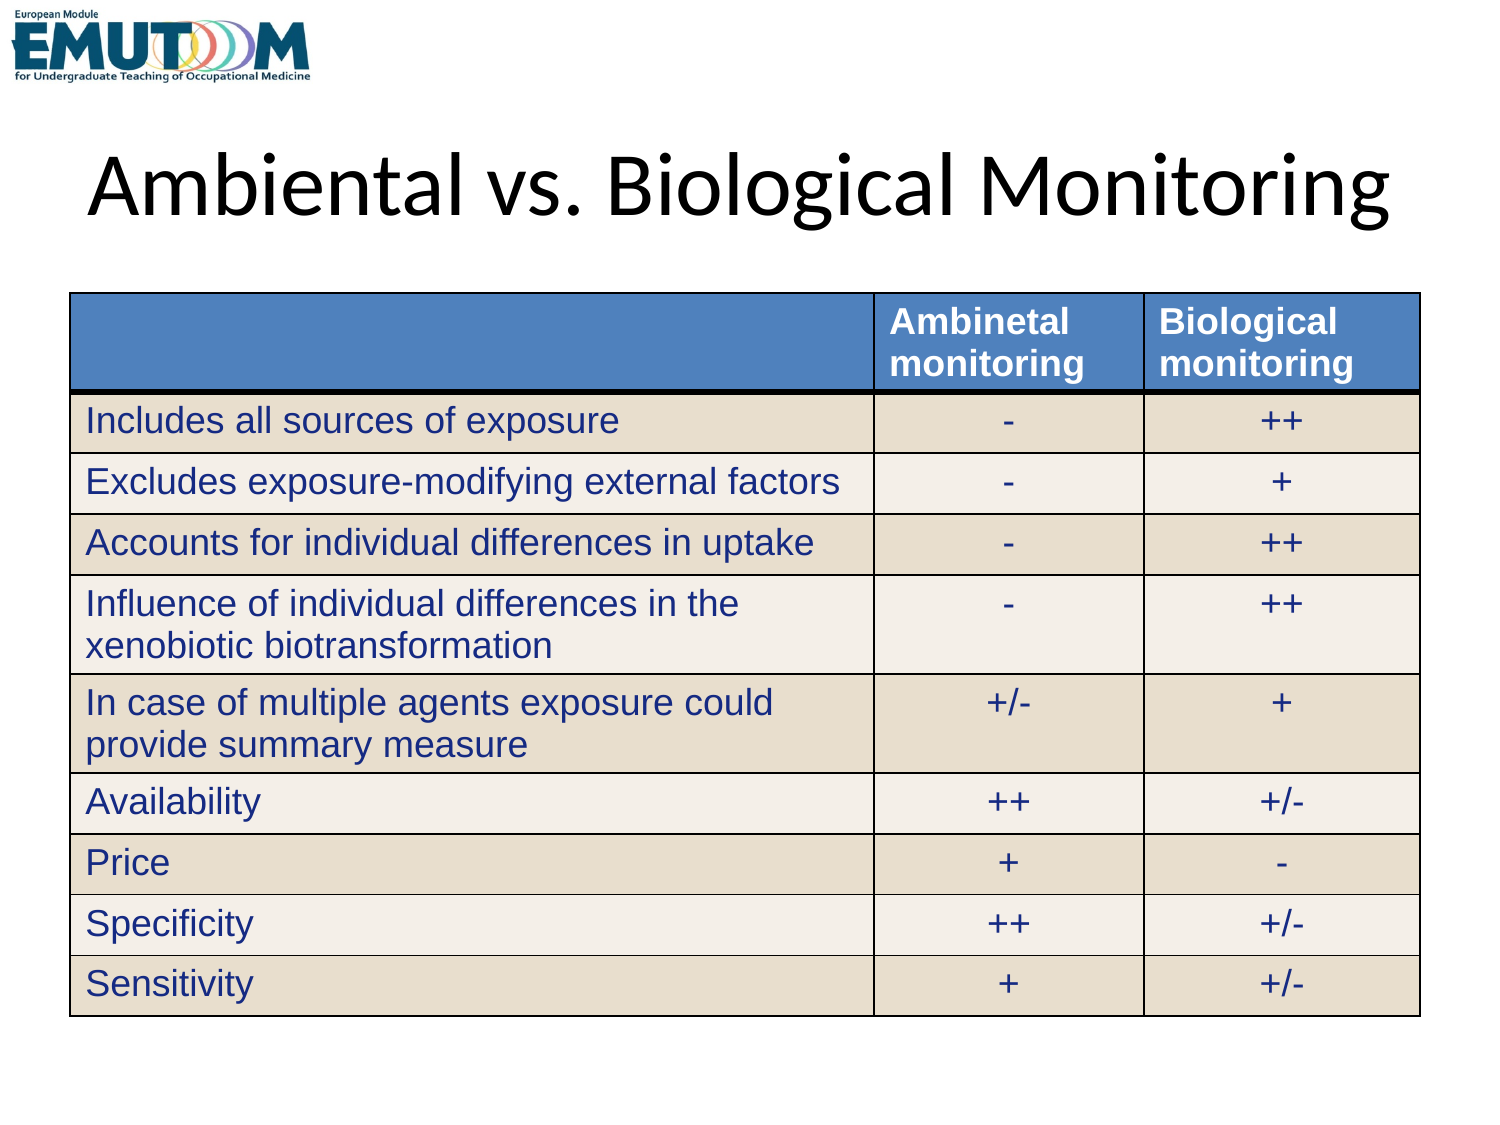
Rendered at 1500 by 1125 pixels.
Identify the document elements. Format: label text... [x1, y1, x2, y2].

table_cell Accounts for individual differences in uptake [71, 515, 873, 574]
picture [0, 0, 313, 90]
table_cell - [875, 576, 1143, 673]
table_cell ++ [875, 895, 1143, 955]
table_cell + [875, 835, 1143, 894]
title Ambiental vs. Biological Monitoring [64, 113, 1415, 244]
table_cell +/- [1145, 956, 1419, 1015]
table_cell +/- [875, 675, 1143, 772]
table_cell + [1145, 454, 1419, 513]
table_cell ++ [1145, 515, 1419, 574]
table_cell Specificity [71, 895, 873, 955]
table_cell Includes all sources of exposure [71, 395, 873, 452]
table_cell Sensitivity [71, 956, 873, 1015]
table_cell Price [71, 835, 873, 894]
table_cell In case of multiple agents exposure could provide summary measure [71, 675, 873, 772]
table_header Biological monitoring [1145, 294, 1419, 389]
table_cell + [1145, 675, 1419, 772]
table_cell + [875, 956, 1143, 1015]
table_cell Influence of individual differences in the xenobiotic biotransformation [71, 576, 873, 673]
table_cell ++ [1145, 576, 1419, 673]
table_header Ambinetal monitoring [875, 294, 1143, 389]
table_cell +/- [1145, 774, 1419, 833]
table_cell - [875, 395, 1143, 452]
table_cell - [875, 454, 1143, 513]
table_cell Excludes exposure-modifying external factors [71, 454, 873, 513]
table_cell ++ [875, 774, 1143, 833]
table_cell ++ [1145, 395, 1419, 452]
table_cell - [1145, 835, 1419, 894]
table_cell Availability [71, 774, 873, 833]
table_cell +/- [1145, 895, 1419, 955]
table_cell - [875, 515, 1143, 574]
table_header [71, 294, 873, 389]
